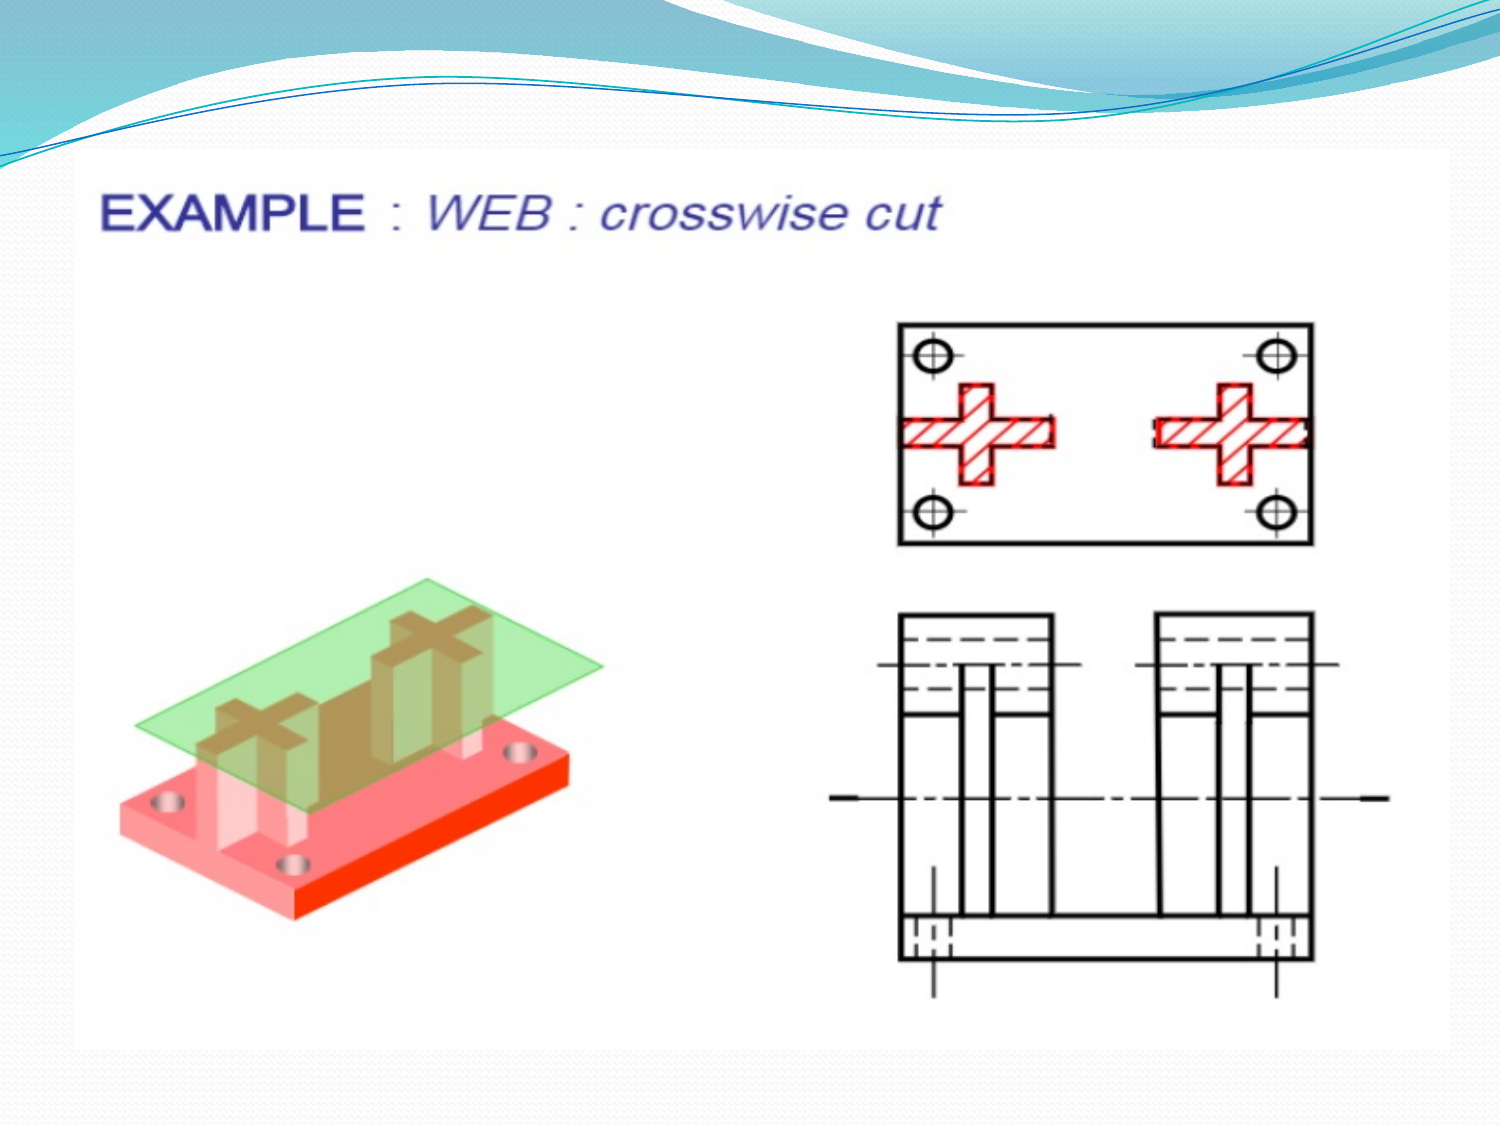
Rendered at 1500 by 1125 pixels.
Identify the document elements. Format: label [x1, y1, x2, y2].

picture [74, 149, 1451, 1051]
